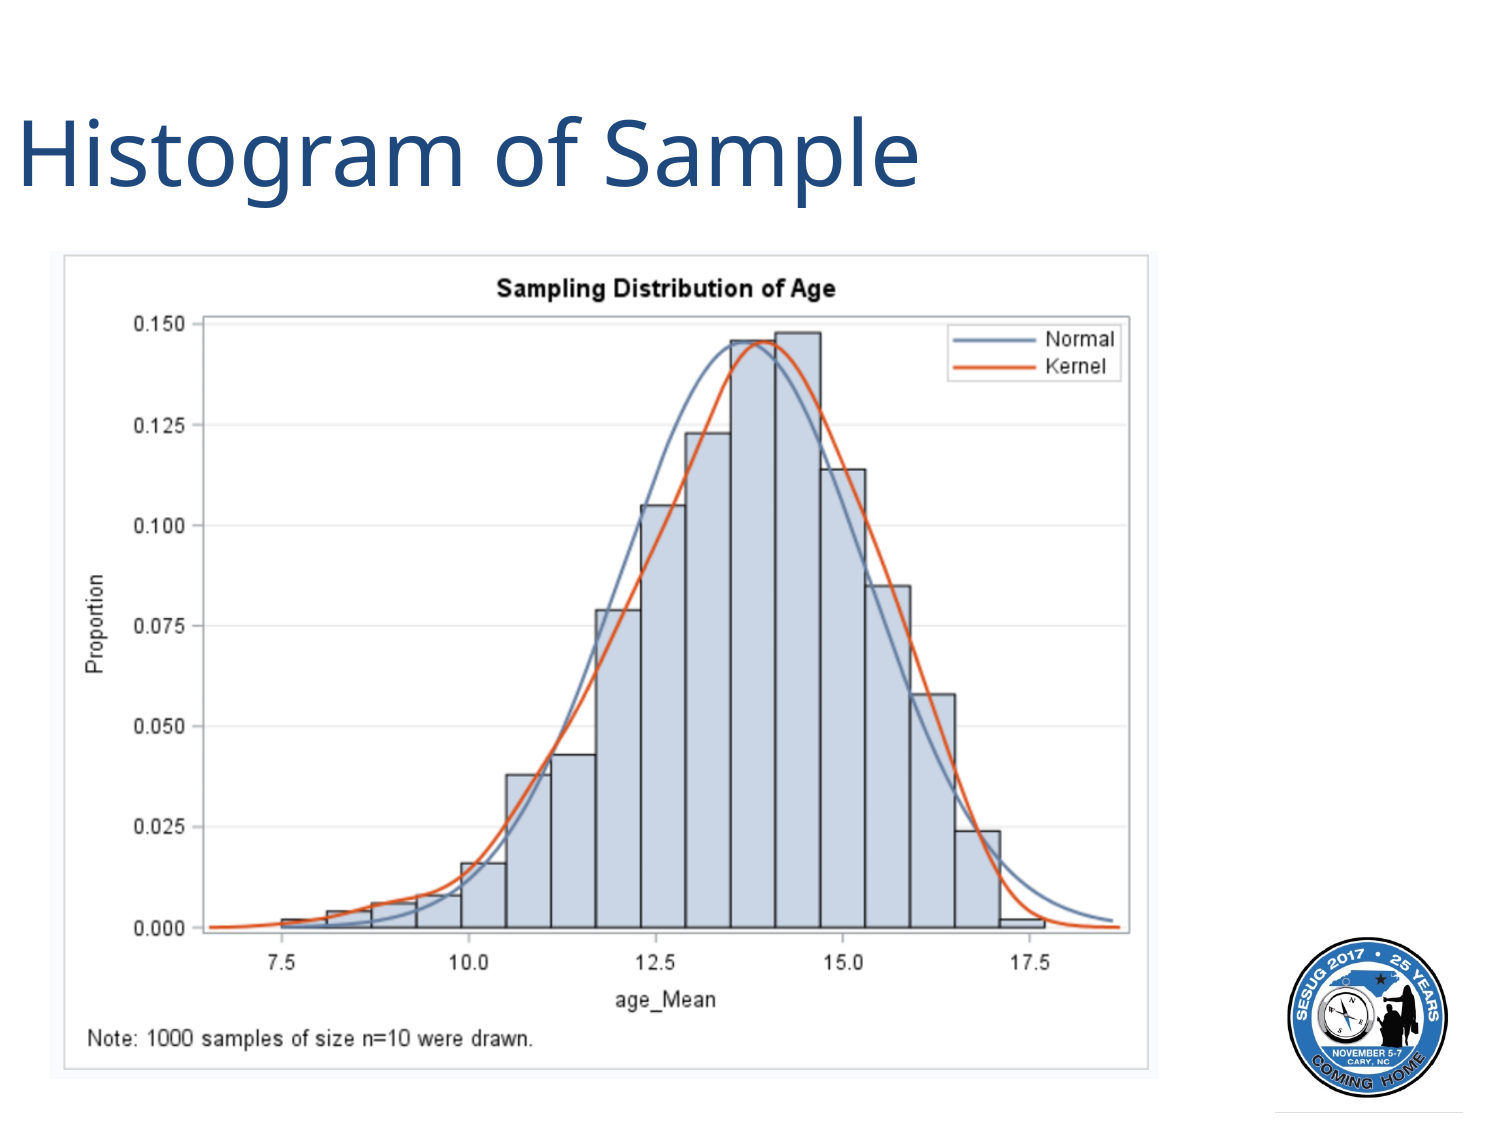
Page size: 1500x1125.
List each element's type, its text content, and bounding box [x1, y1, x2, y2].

title Histogram of Sample [0, 75, 1413, 225]
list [49, 249, 1159, 1079]
picture [1275, 924, 1463, 1113]
